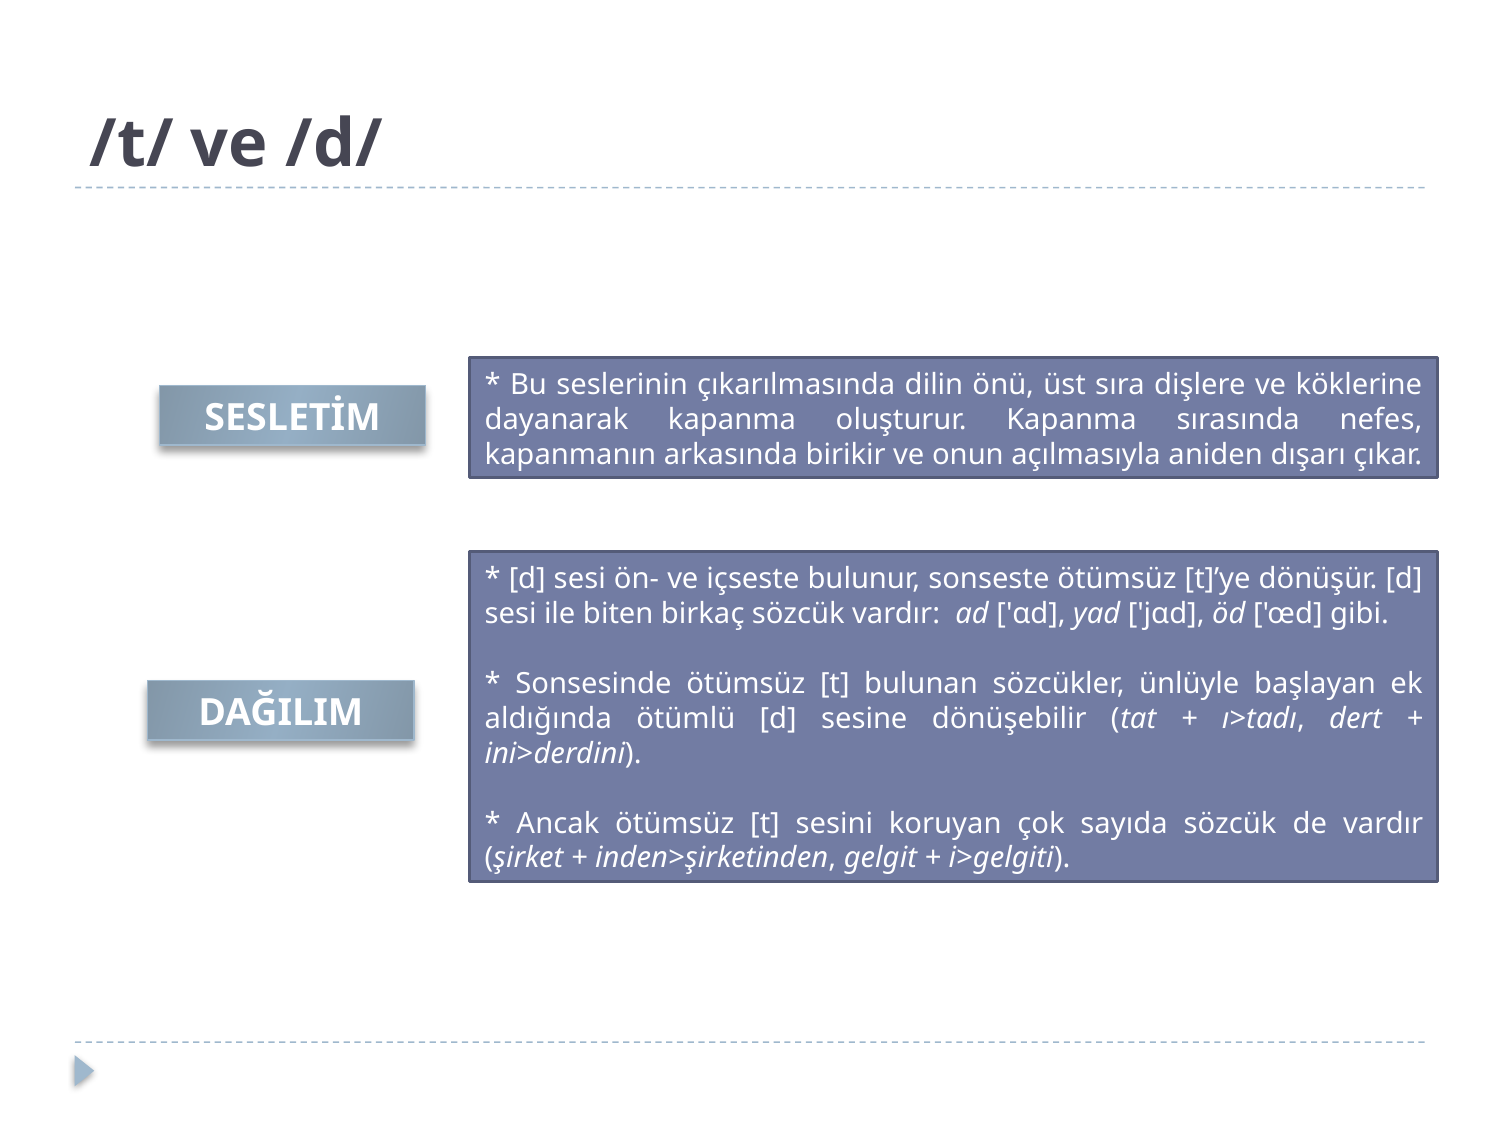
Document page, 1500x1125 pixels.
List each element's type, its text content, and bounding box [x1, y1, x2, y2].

text_box * Bu seslerinin çıkarılmasında dilin önü, üst sıra dişlere ve köklerine dayanarak kapanma oluşturur. Kapanma sırasında nefes, kapanmanın arkasında birikir ve onun açılmasıyla aniden dışarı çıkar. [468, 356, 1439, 479]
list [75, 200, 1425, 1010]
title /t/ ve /d/ [75, 24, 1425, 188]
text_box * [d] sesi ön- ve içseste bulunur, sonseste ötümsüz [t]’ye dönüşür. [d] sesi ile biten birkaç sözcük vardır: ad ['αd], yad ['jαd], öd ['œd] gibi. * Sonsesinde ötümsüz [t] bulunan sözcükler, ünlüyle başlayan ek aldığında ötümlü [d] sesine dönüşebilir (tat + ı>tadı, dert + ini>derdini). * Ancak ötümsüz [t] sesini koruyan çok sayıda sözcük de vardır (şirket + inden>şirketinden, gelgit + i>gelgiti). [468, 550, 1439, 883]
text_box DAĞILIM [147, 680, 415, 741]
text_box SESLETİM [159, 385, 426, 446]
